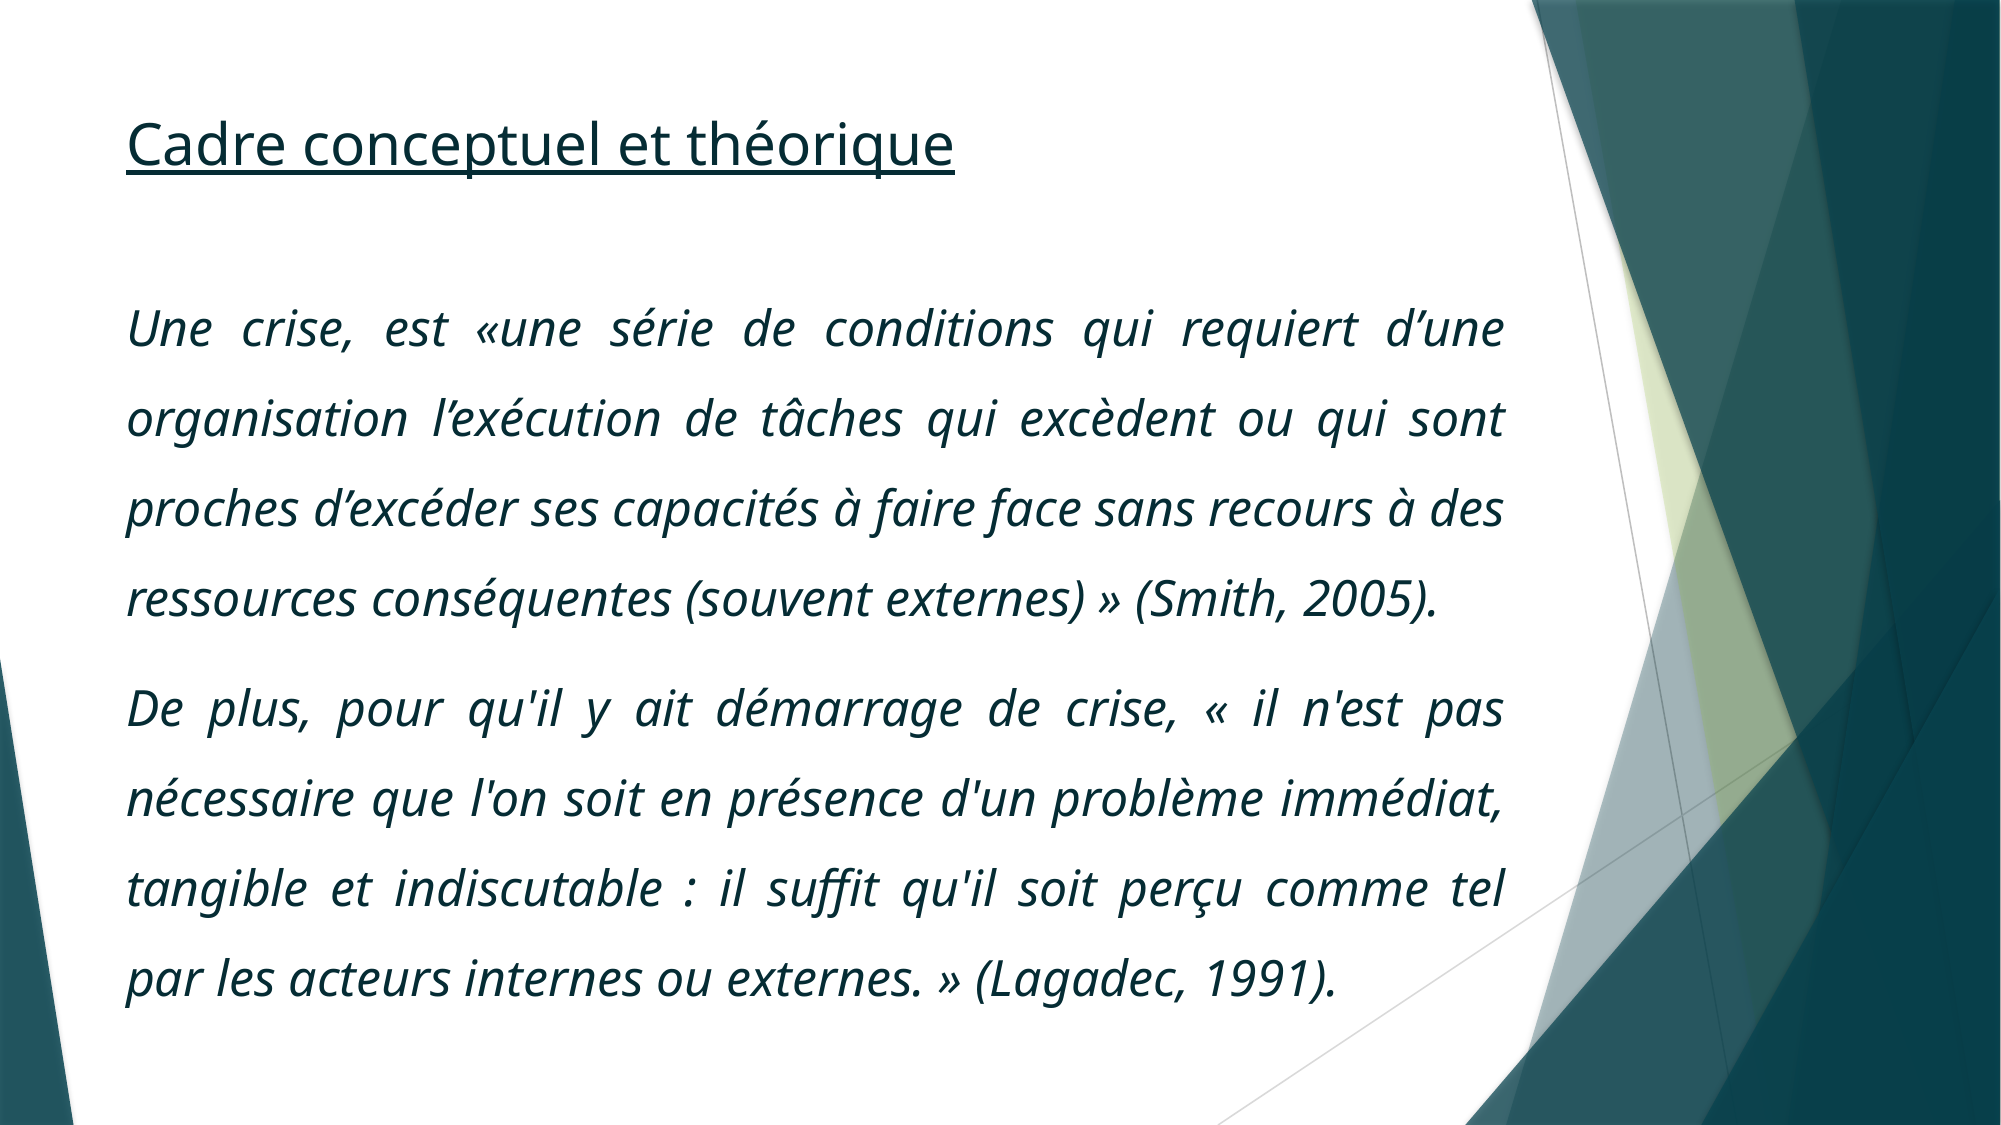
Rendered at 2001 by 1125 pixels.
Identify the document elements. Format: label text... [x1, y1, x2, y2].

list Une crise, est «une série de conditions qui requiert d’une organisation l’exécution de tâches qui excèdent ou qui sont proches d’excéder ses capacités à faire face sans recours à des ressources conséquentes (souvent externes) » (Smith, 2005). De plus, pour qu'il y ait démarrage de crise, « il n'est pas nécessaire que l'on soit en présence d'un problème immédiat, tangible et indiscutable : il suffit qu'il soit perçu comme tel par les acteurs internes ou externes. » (Lagadec, 1991). [111, 258, 1522, 1040]
title Cadre conceptuel et théorique [111, 99, 1522, 237]
